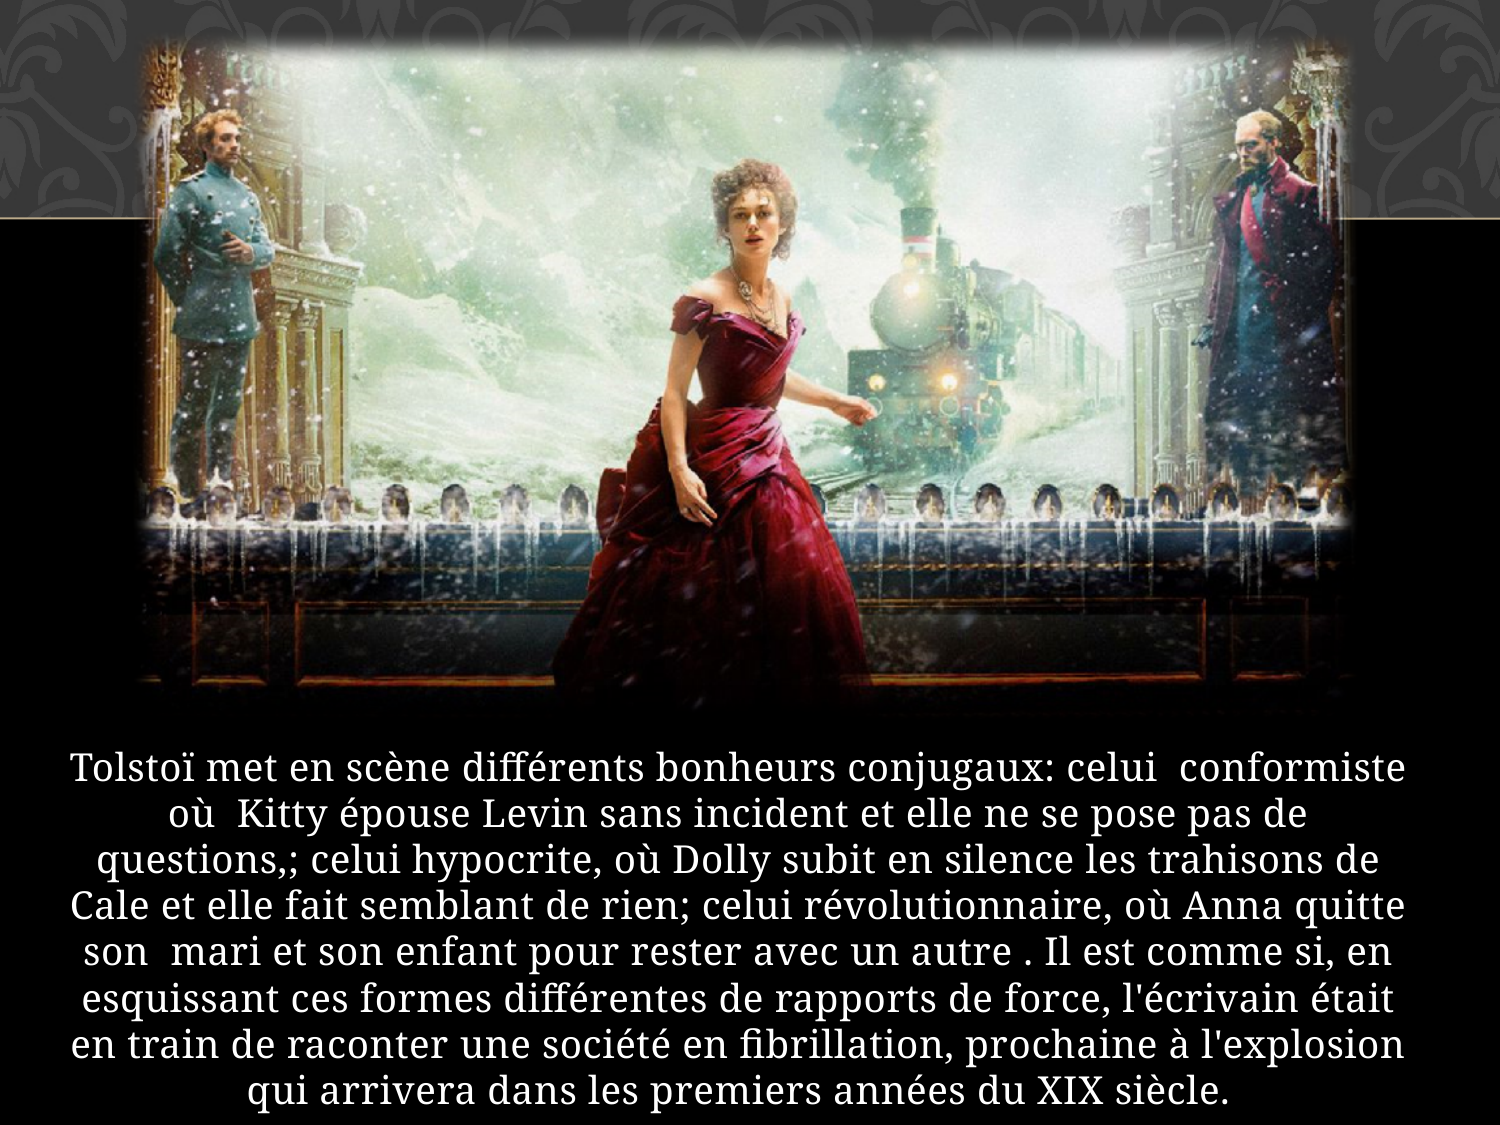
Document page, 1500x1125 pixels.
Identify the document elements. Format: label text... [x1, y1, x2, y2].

list Tolstoï met en scène différents bonheurs conjugaux: celui conformiste où Kitty épouse Levin sans incident et elle ne se pose pas de questions,; celui hypocrite, où Dolly subit en silence les trahisons de Cale et elle fait semblant de rien; celui révolutionnaire, où Anna quitte son mari et son enfant pour rester avec un autre . Il est comme si, en esquissant ces formes différentes de rapports de force, l'écrivain était en train de raconter une société en fibrillation, prochaine à l'explosion qui arrivera dans les premiers années du XIX siècle. [53, 735, 1425, 1125]
picture [132, 30, 1361, 722]
